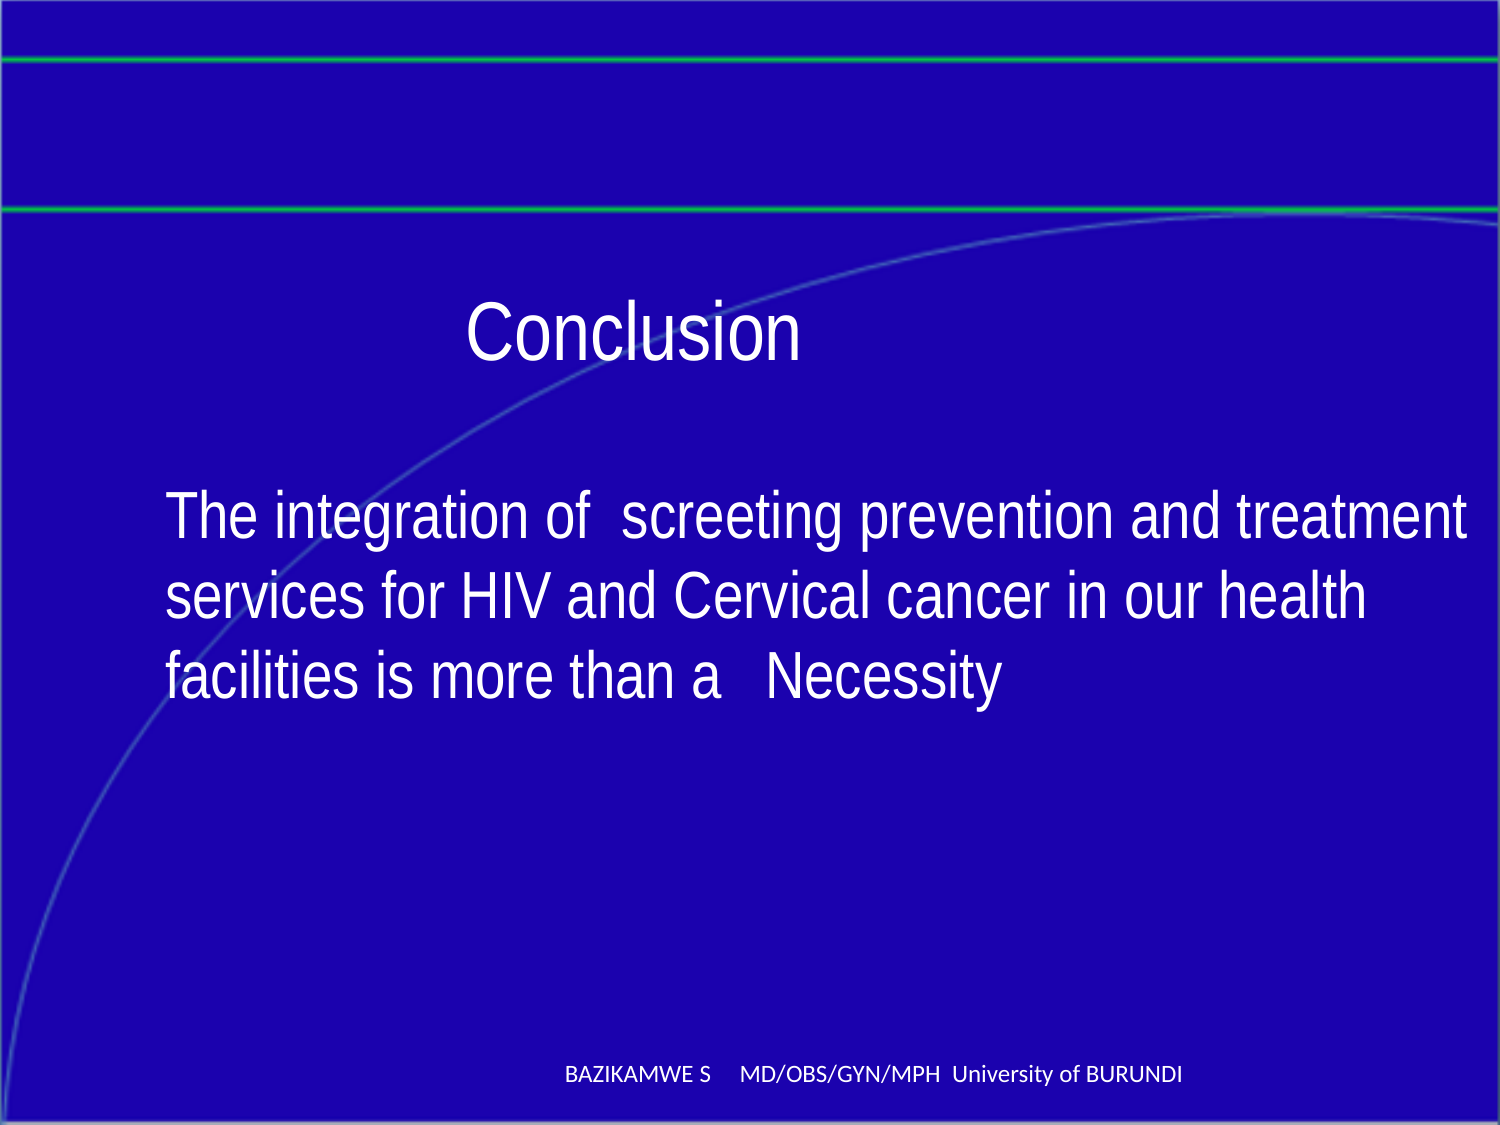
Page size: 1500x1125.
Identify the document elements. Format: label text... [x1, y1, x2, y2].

picture [0, 891, 1500, 1125]
footer BAZIKAMWE S MD/OBS/GYN/MPH University of BURUNDI [512, 1042, 1243, 1103]
picture [0, 0, 1500, 269]
subtitle Conclusion The integration of screeting prevention and treatment services for HIV and Cervical cancer in our health facilities is more than a Necessity [0, 269, 1500, 891]
